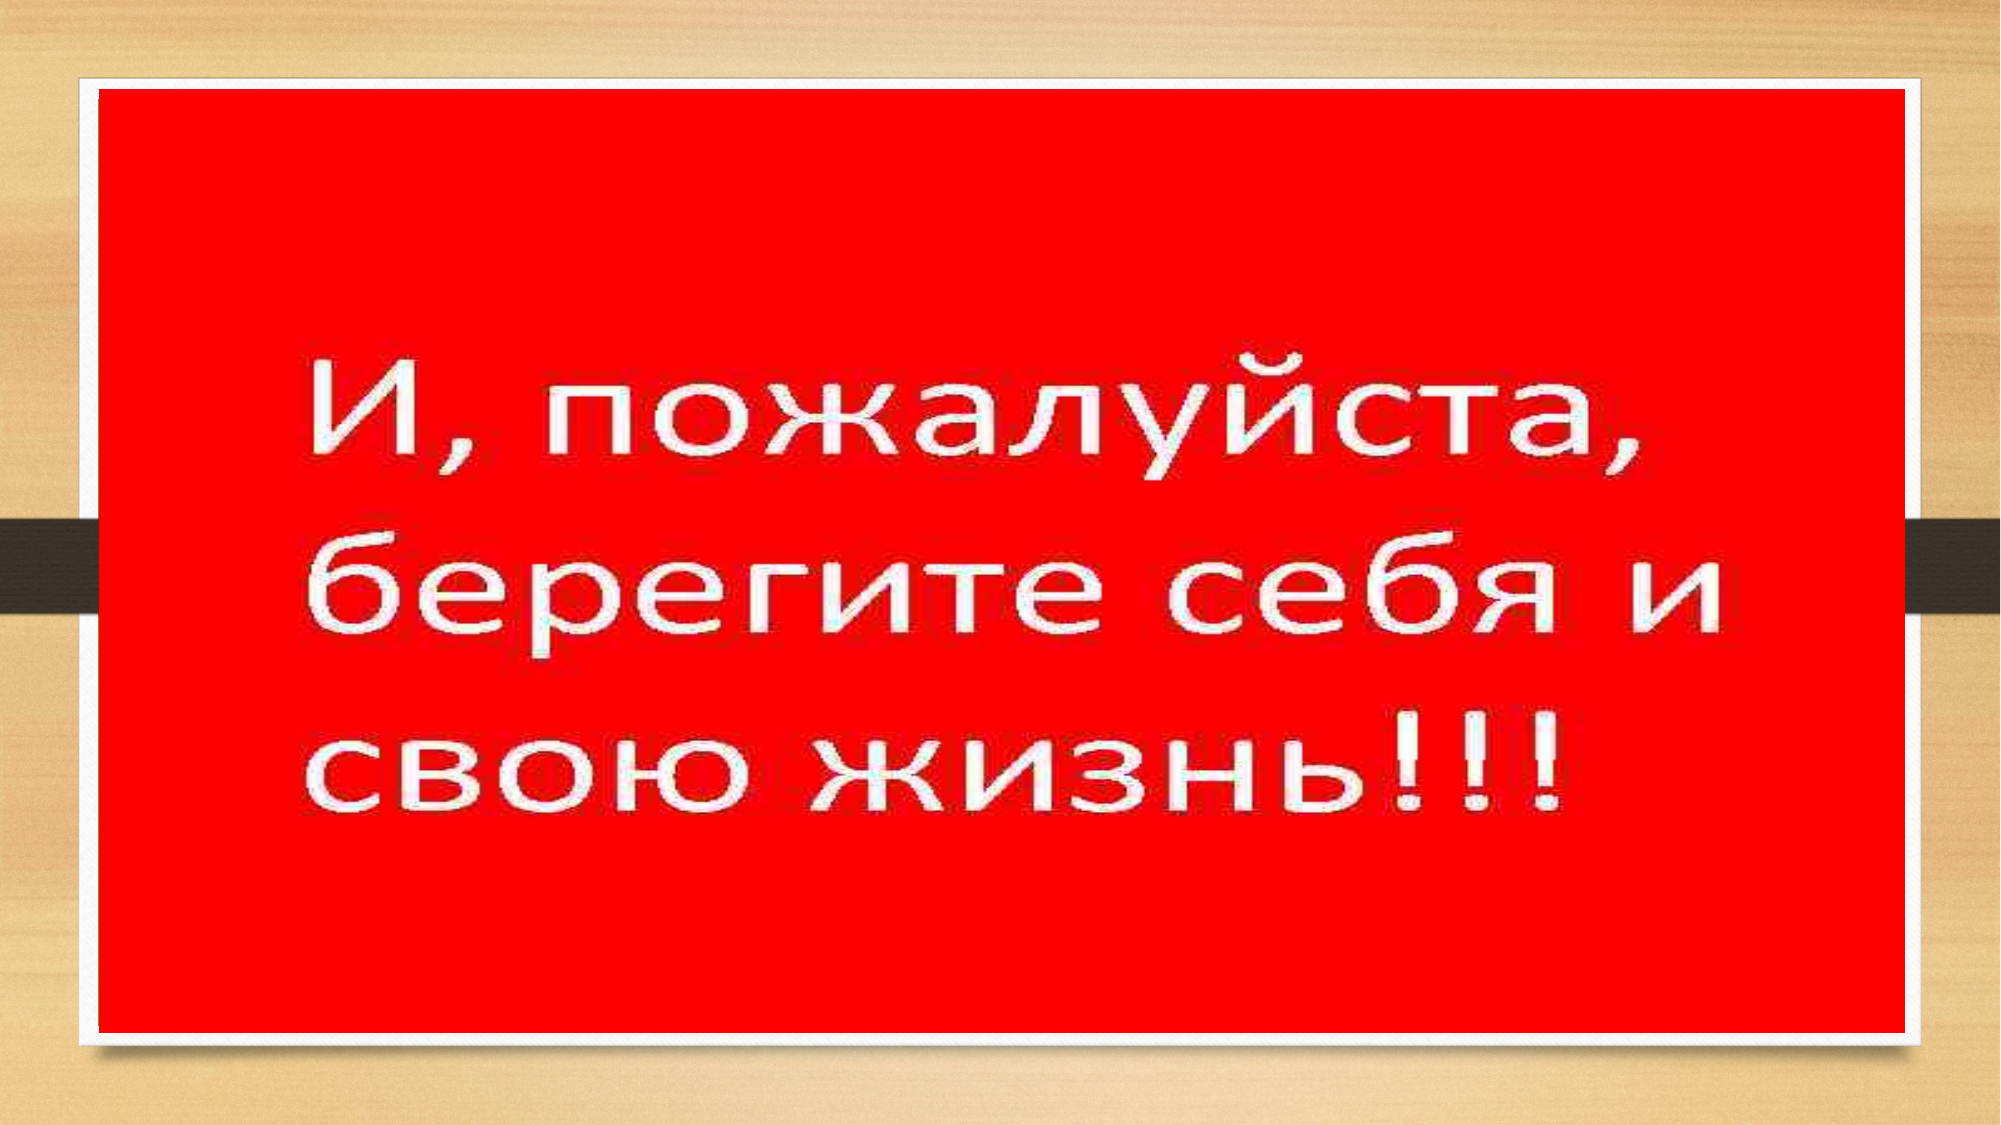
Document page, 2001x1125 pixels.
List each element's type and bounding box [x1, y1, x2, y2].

list [99, 89, 1906, 1033]
picture [0, 0, 2001, 1125]
